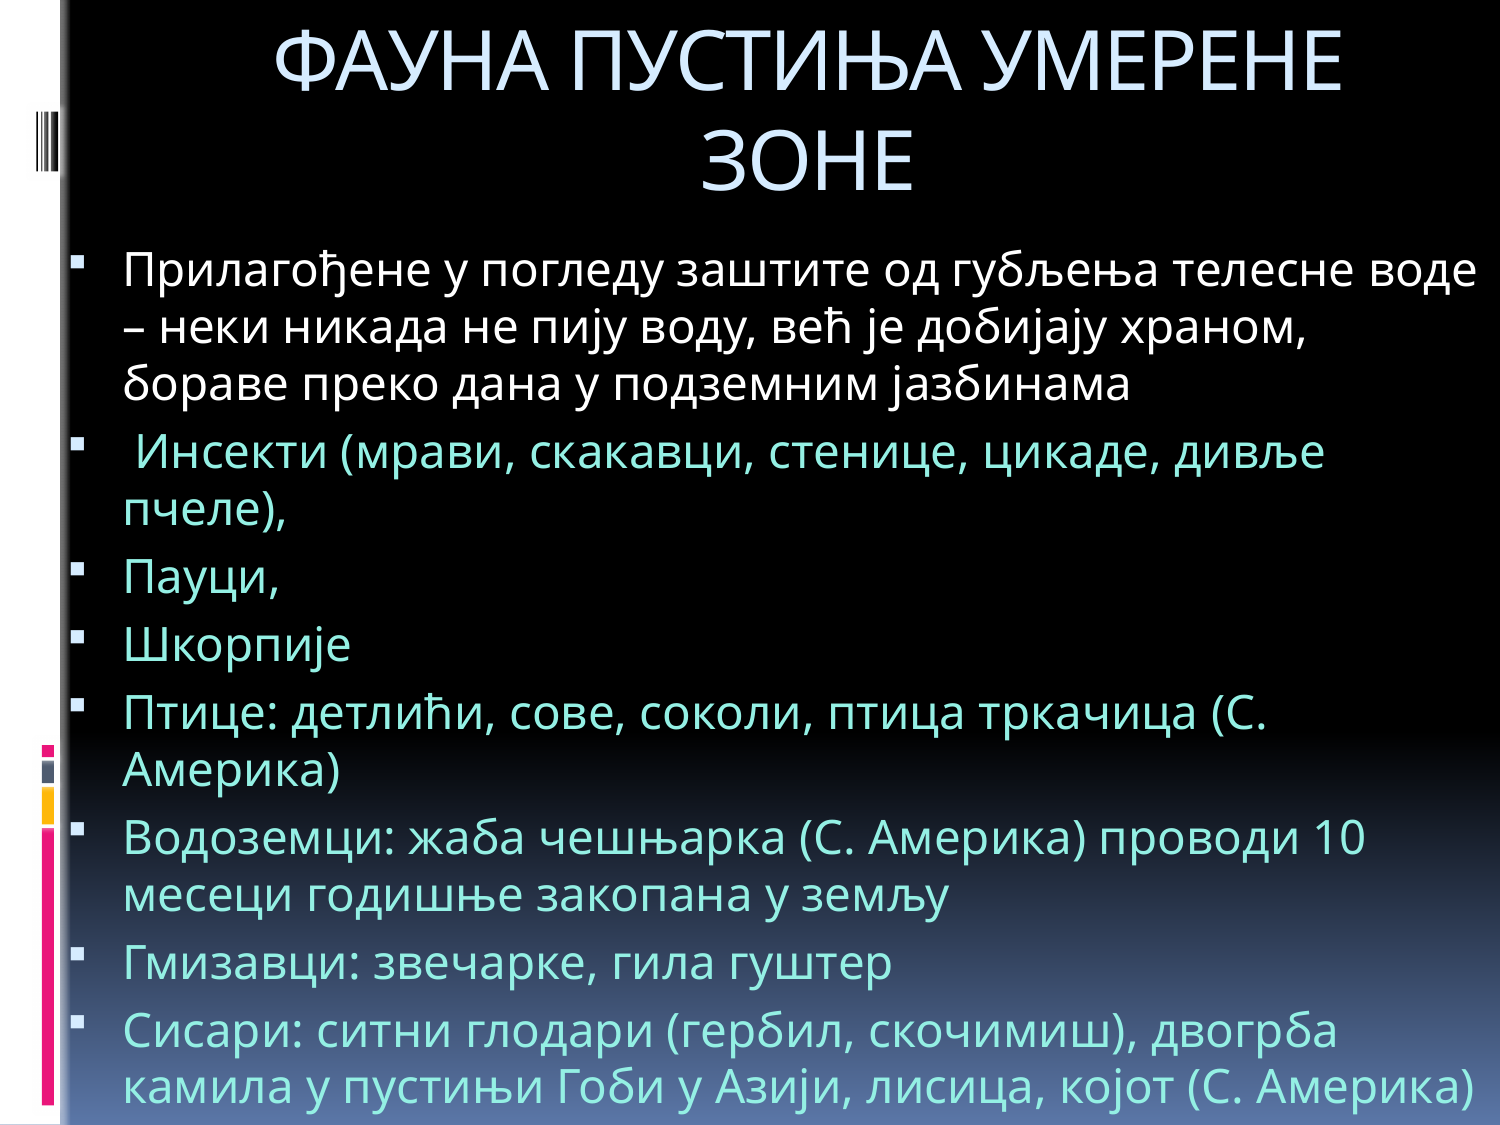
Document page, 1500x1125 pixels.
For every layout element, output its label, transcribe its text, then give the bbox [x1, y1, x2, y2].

list Прилагођене у погледу заштите од губљења телесне воде – неки никада не пију воду, већ је добијају храном, бораве преко дана у подземним јазбинама Инсекти (мрави, скакавци, стенице, цикаде, дивље пчеле), Пауци, Шкорпије Птице: детлићи, сове, соколи, птица тркачица (С. Америка) Водоземци: жаба чешњарка (С. Америка) проводи 10 месеци годишње закопана у земљу Гмизавци: звечарке, гила гуштер Сисари: ситни глодари (гербил, скочимиш), двогрба камила у пустињи Гоби у Азији, лисица, којот (С. Америка) [41, 231, 1500, 1125]
title ФАУНА ПУСТИЊА УМЕРЕНЕ ЗОНЕ [171, 0, 1447, 150]
